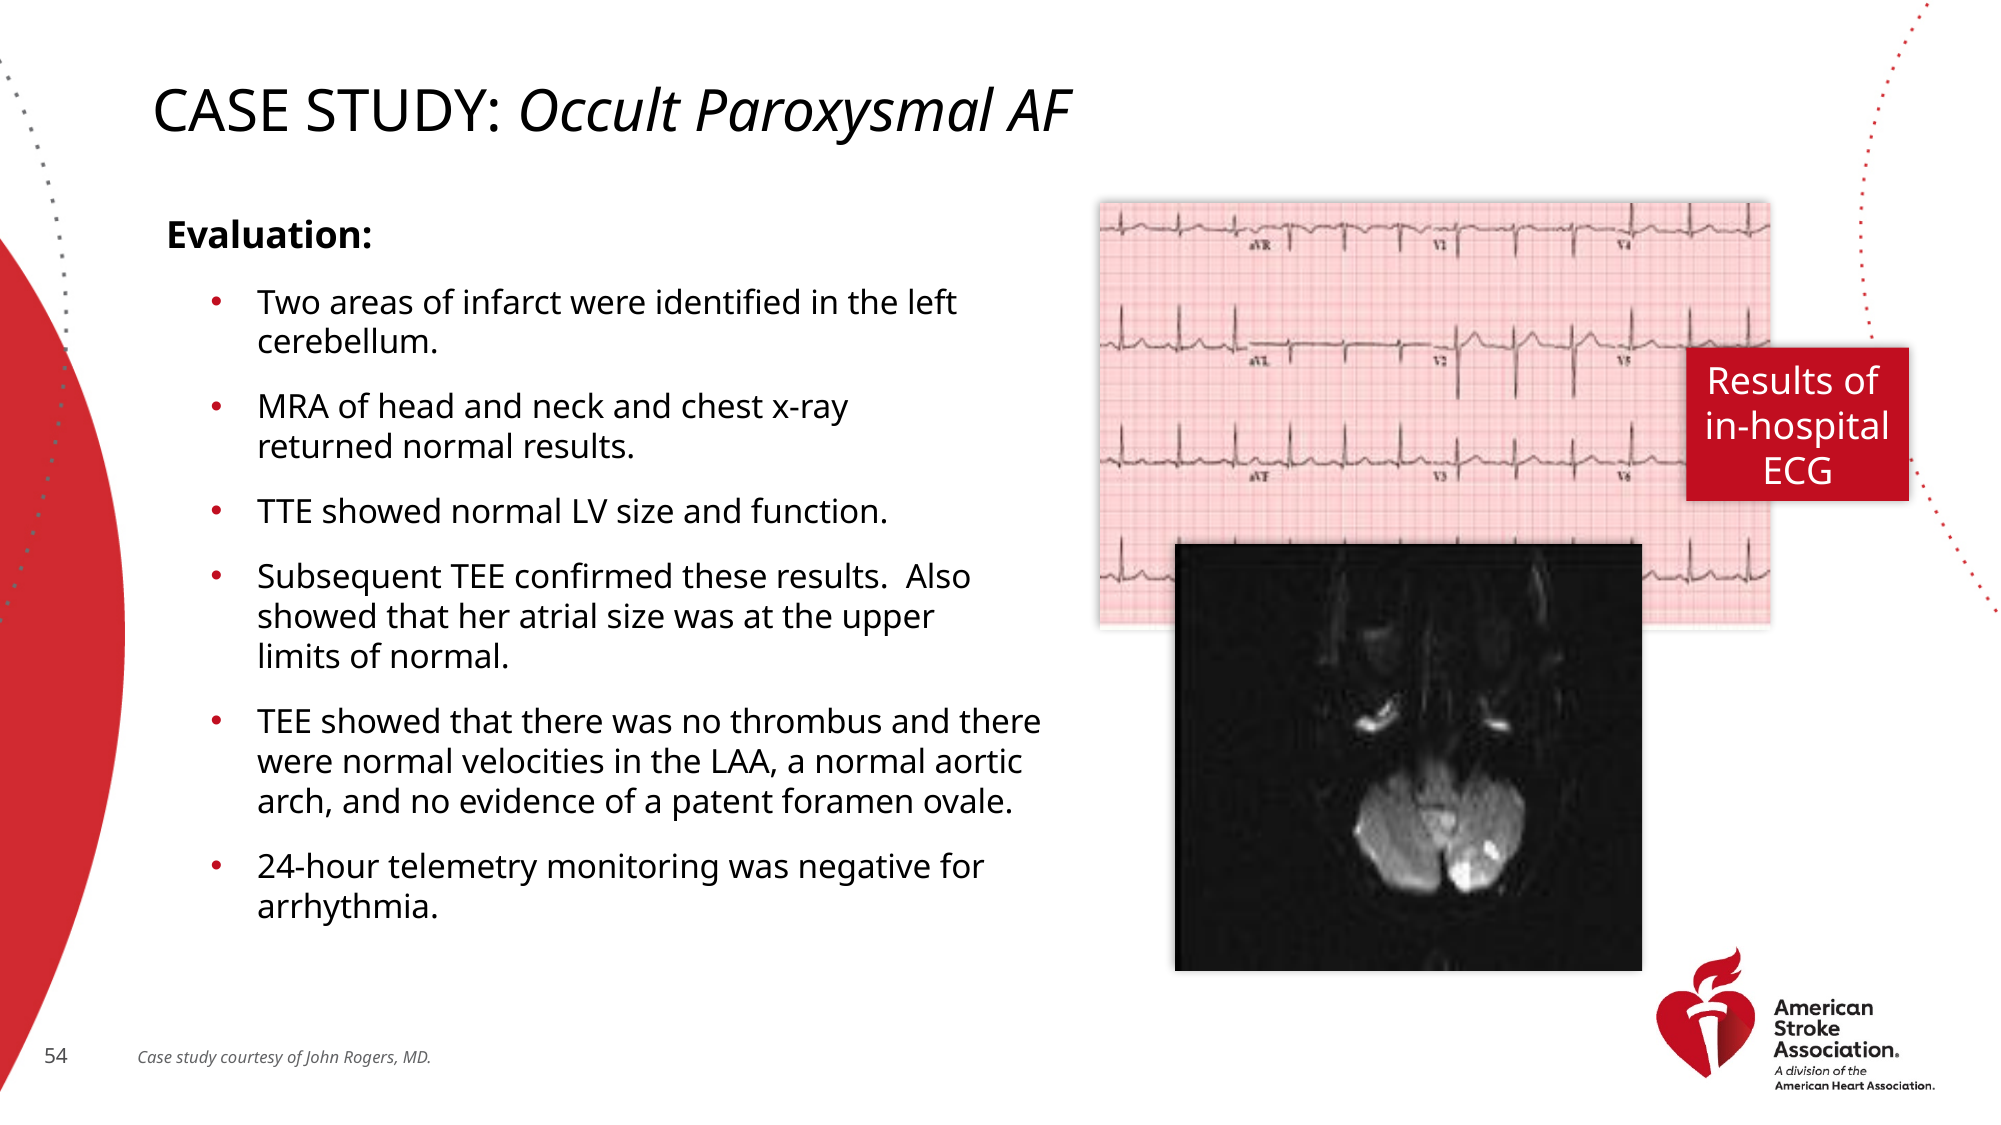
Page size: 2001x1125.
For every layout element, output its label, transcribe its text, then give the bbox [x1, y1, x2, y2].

picture [0, 0, 2000, 1125]
text_box Results of in-hospital ECG [1686, 349, 1909, 500]
text_box [1175, 544, 1643, 971]
title Case Study: Occult Paroxysmal AF [137, 59, 1863, 152]
text_box [1100, 203, 1771, 630]
list Evaluation: Two areas of infarct were identified in the left cerebellum. MRA of head and neck and chest x-ray returned normal results. TTE showed normal LV size and function. Subsequent TEE confirmed these results. Also showed that her atrial size was at the upper limits of normal. TEE showed that there was no thrombus and there were normal velocities in the LAA, a normal aortic arch, and no evidence of a patent foramen ovale. 24-hour telemetry monitoring was negative for arrhythmia. [148, 203, 1100, 945]
text_box Case study courtesy of John Rogers, MD. [137, 1047, 1545, 1068]
